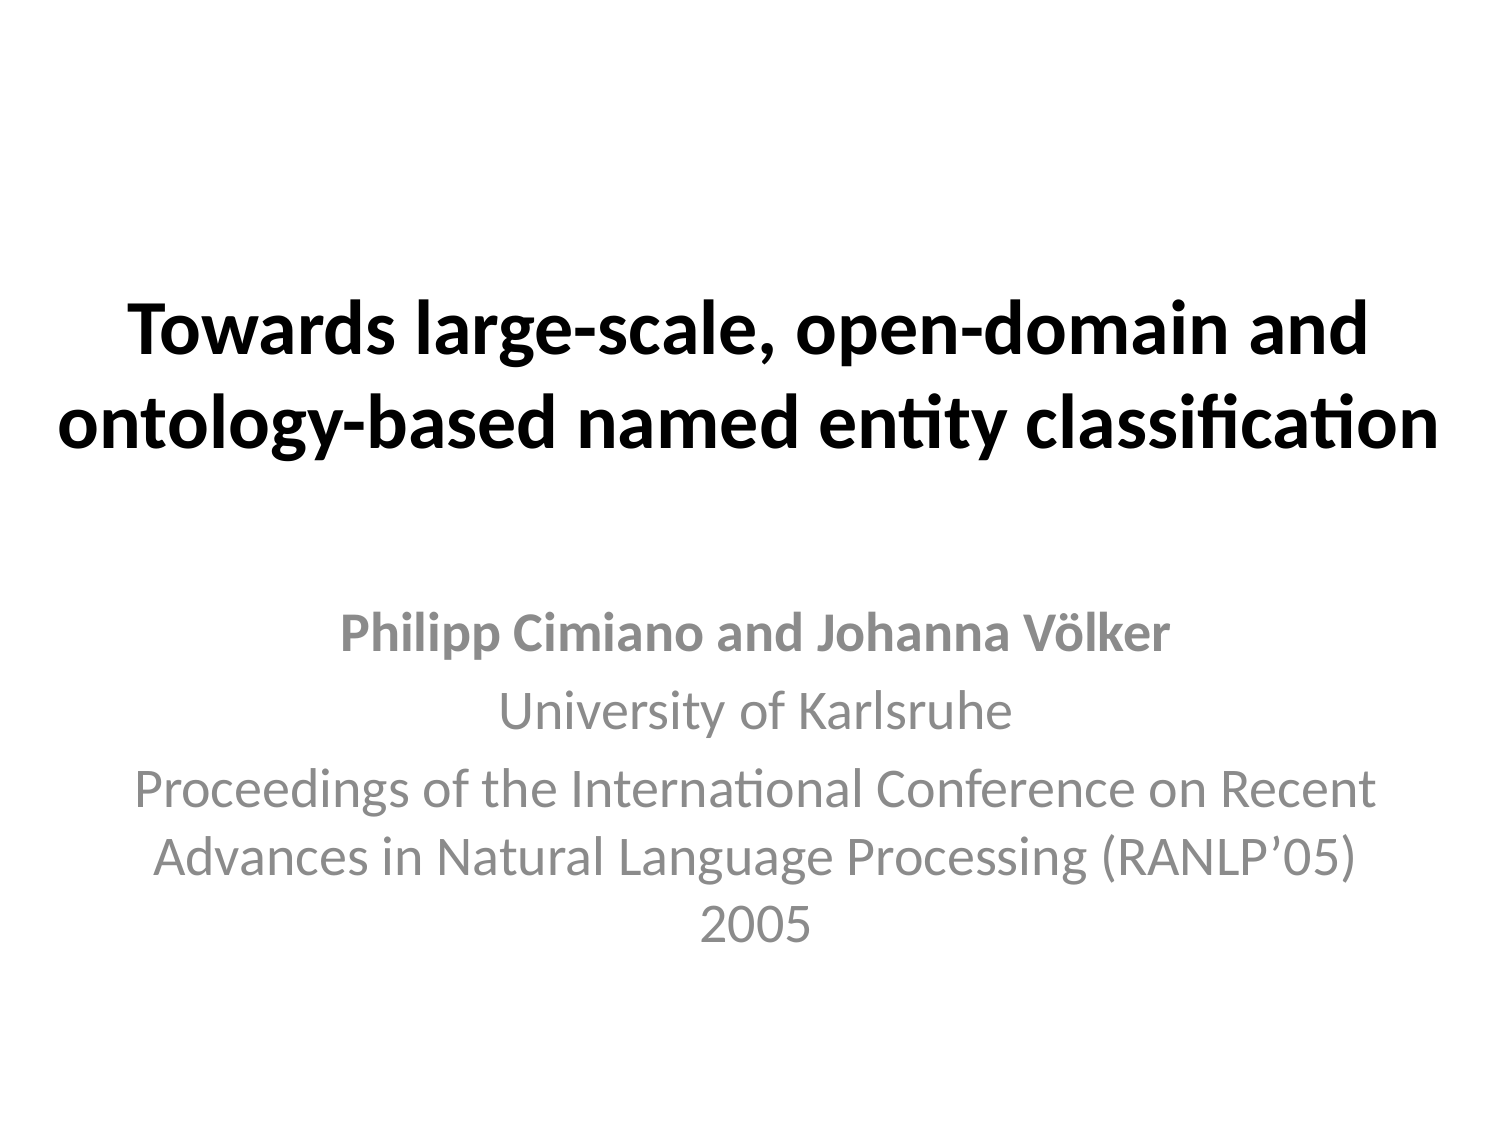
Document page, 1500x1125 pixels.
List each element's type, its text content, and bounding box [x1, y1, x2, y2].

title Towards large-scale, open-domain and ontology-based named entity classification [37, 249, 1463, 492]
subtitle Philipp Cimiano and Johanna Völker University of Karlsruhe Proceedings of the International Conference on Recent Advances in Natural Language Processing (RANLP’05) 2005 [99, 587, 1413, 963]
